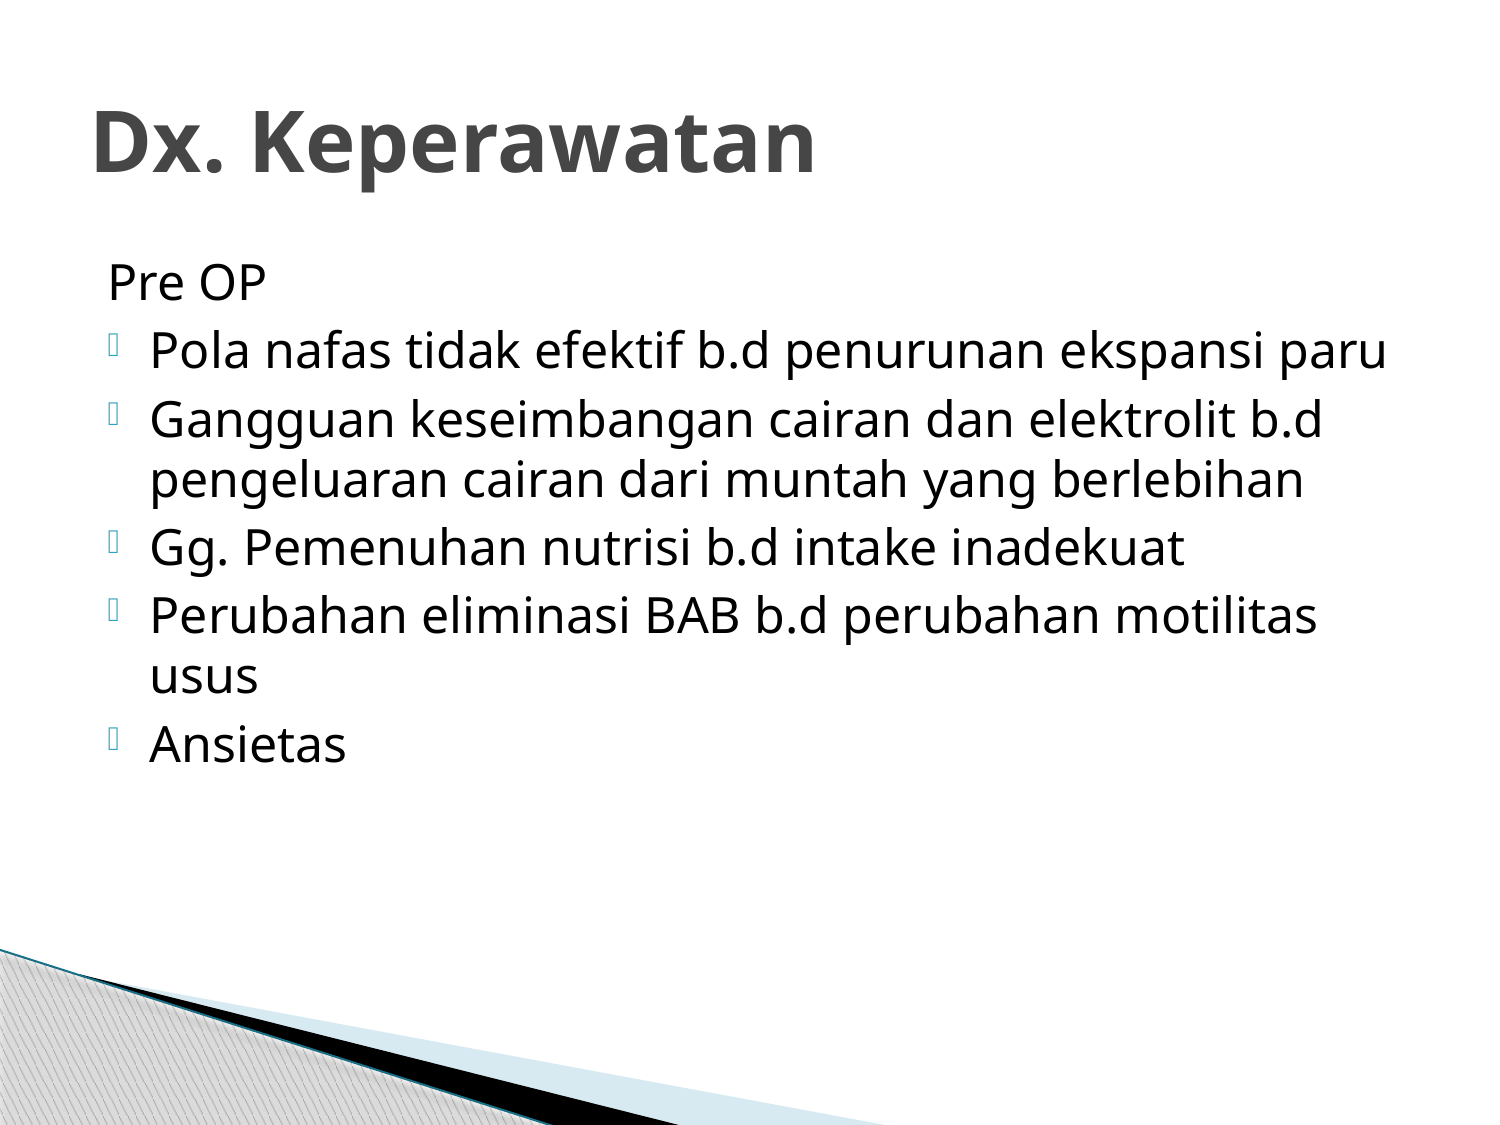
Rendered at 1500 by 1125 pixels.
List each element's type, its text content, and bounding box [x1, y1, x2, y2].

list Pre OP Pola nafas tidak efektif b.d penurunan ekspansi paru Gangguan keseimbangan cairan dan elektrolit b.d pengeluaran cairan dari muntah yang berlebihan Gg. Pemenuhan nutrisi b.d intake inadekuat Perubahan eliminasi BAB b.d perubahan motilitas usus Ansietas [75, 243, 1425, 986]
title Dx. Keperawatan [75, 45, 1425, 233]
